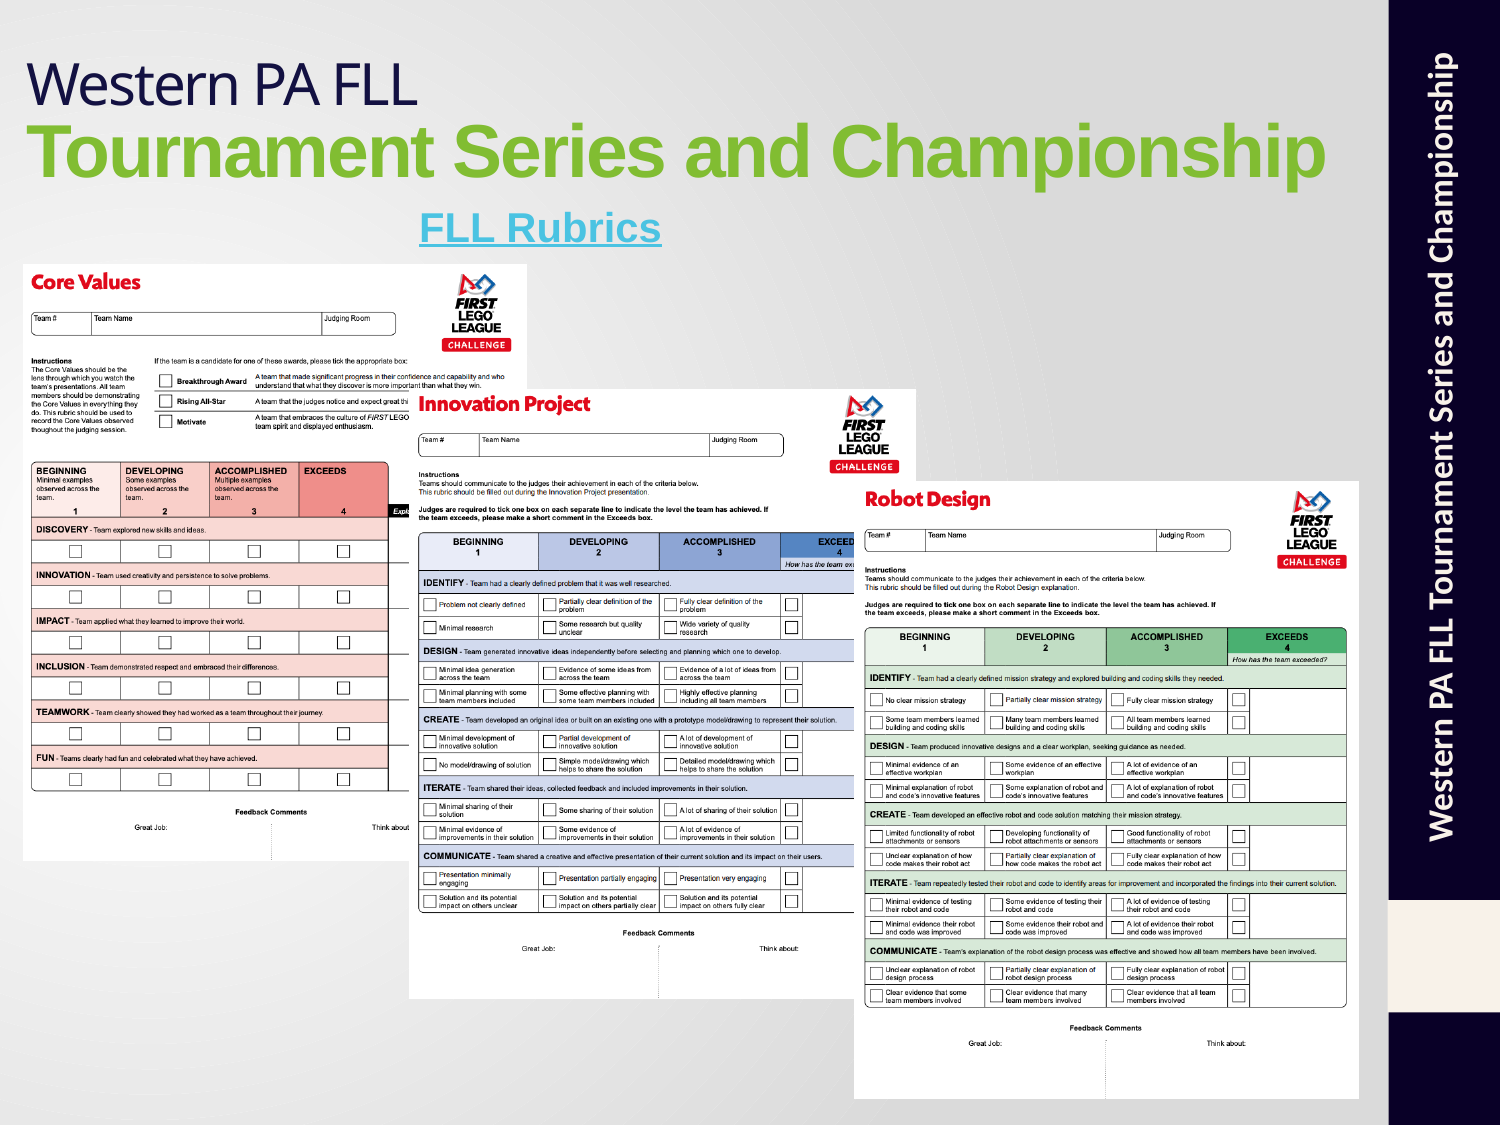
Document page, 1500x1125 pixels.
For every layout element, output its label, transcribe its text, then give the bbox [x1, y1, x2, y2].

title Western PA FLL Tournament Series and Championship [11, 26, 1359, 214]
picture [22, 264, 1359, 1100]
text_box FLL Rubrics [346, 192, 735, 258]
